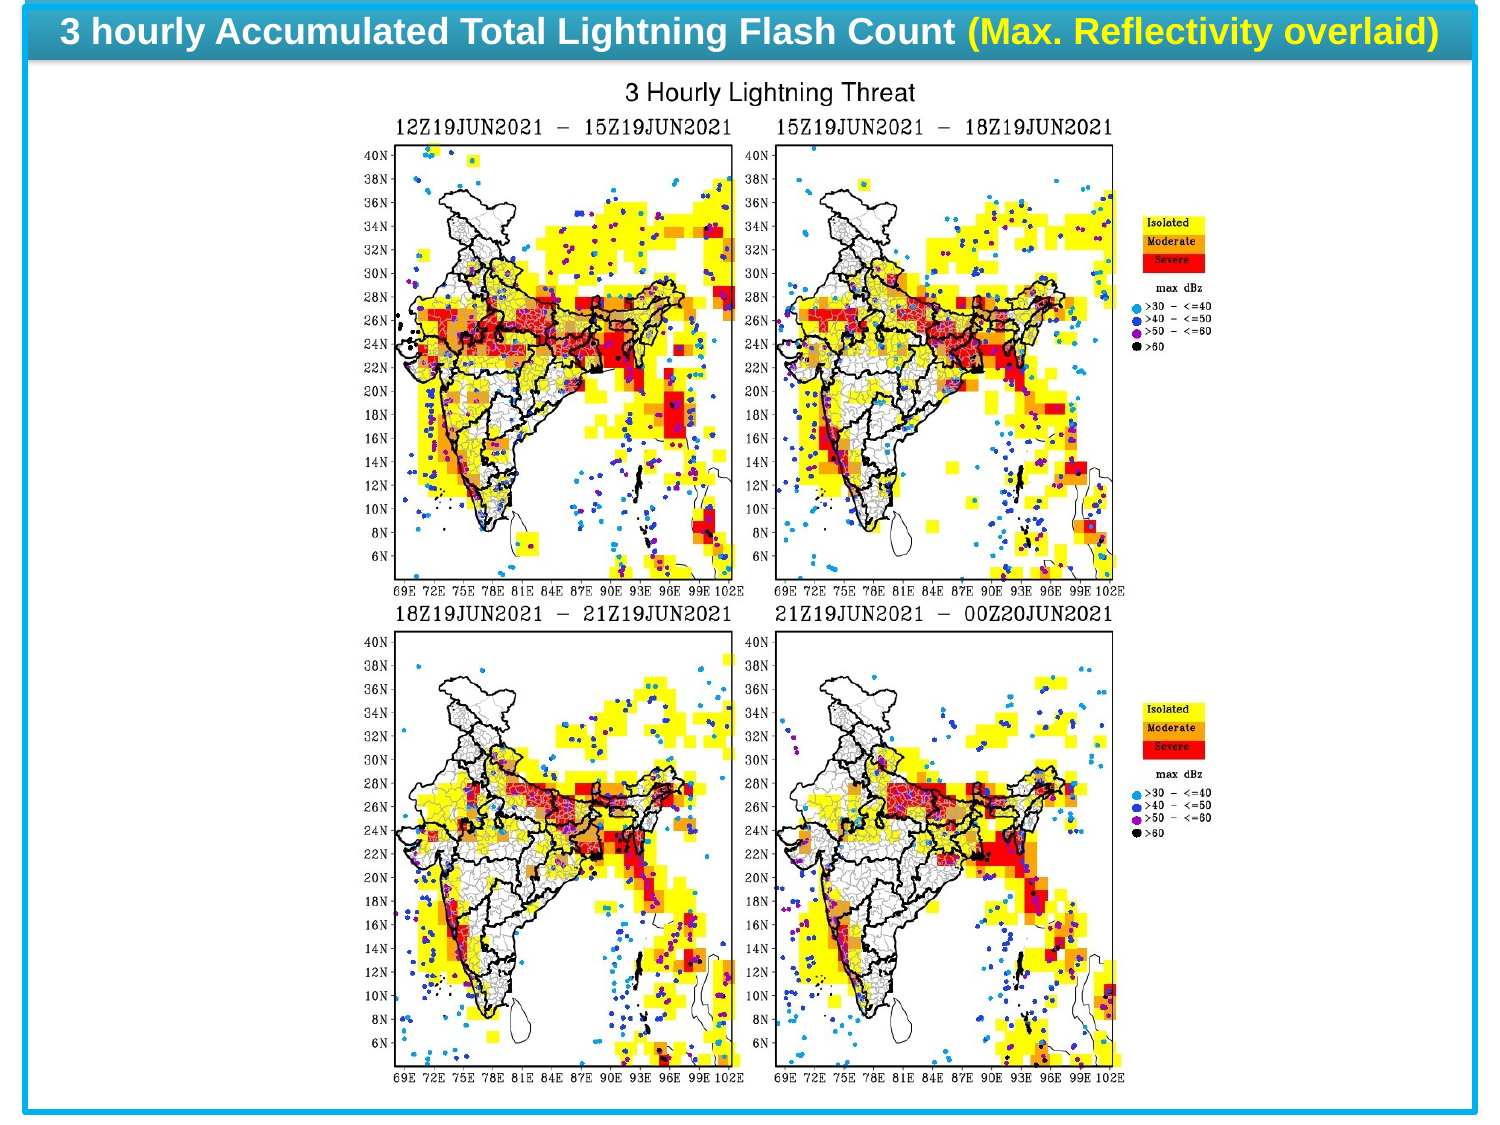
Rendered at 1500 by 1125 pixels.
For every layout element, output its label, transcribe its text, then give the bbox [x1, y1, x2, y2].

text_box 3 hourly Accumulated Total Lightning Flash Count (Max. Reflectivity overlaid) [24, 0, 1475, 5]
text_box [23, 5, 1477, 1114]
picture [358, 82, 1212, 1087]
